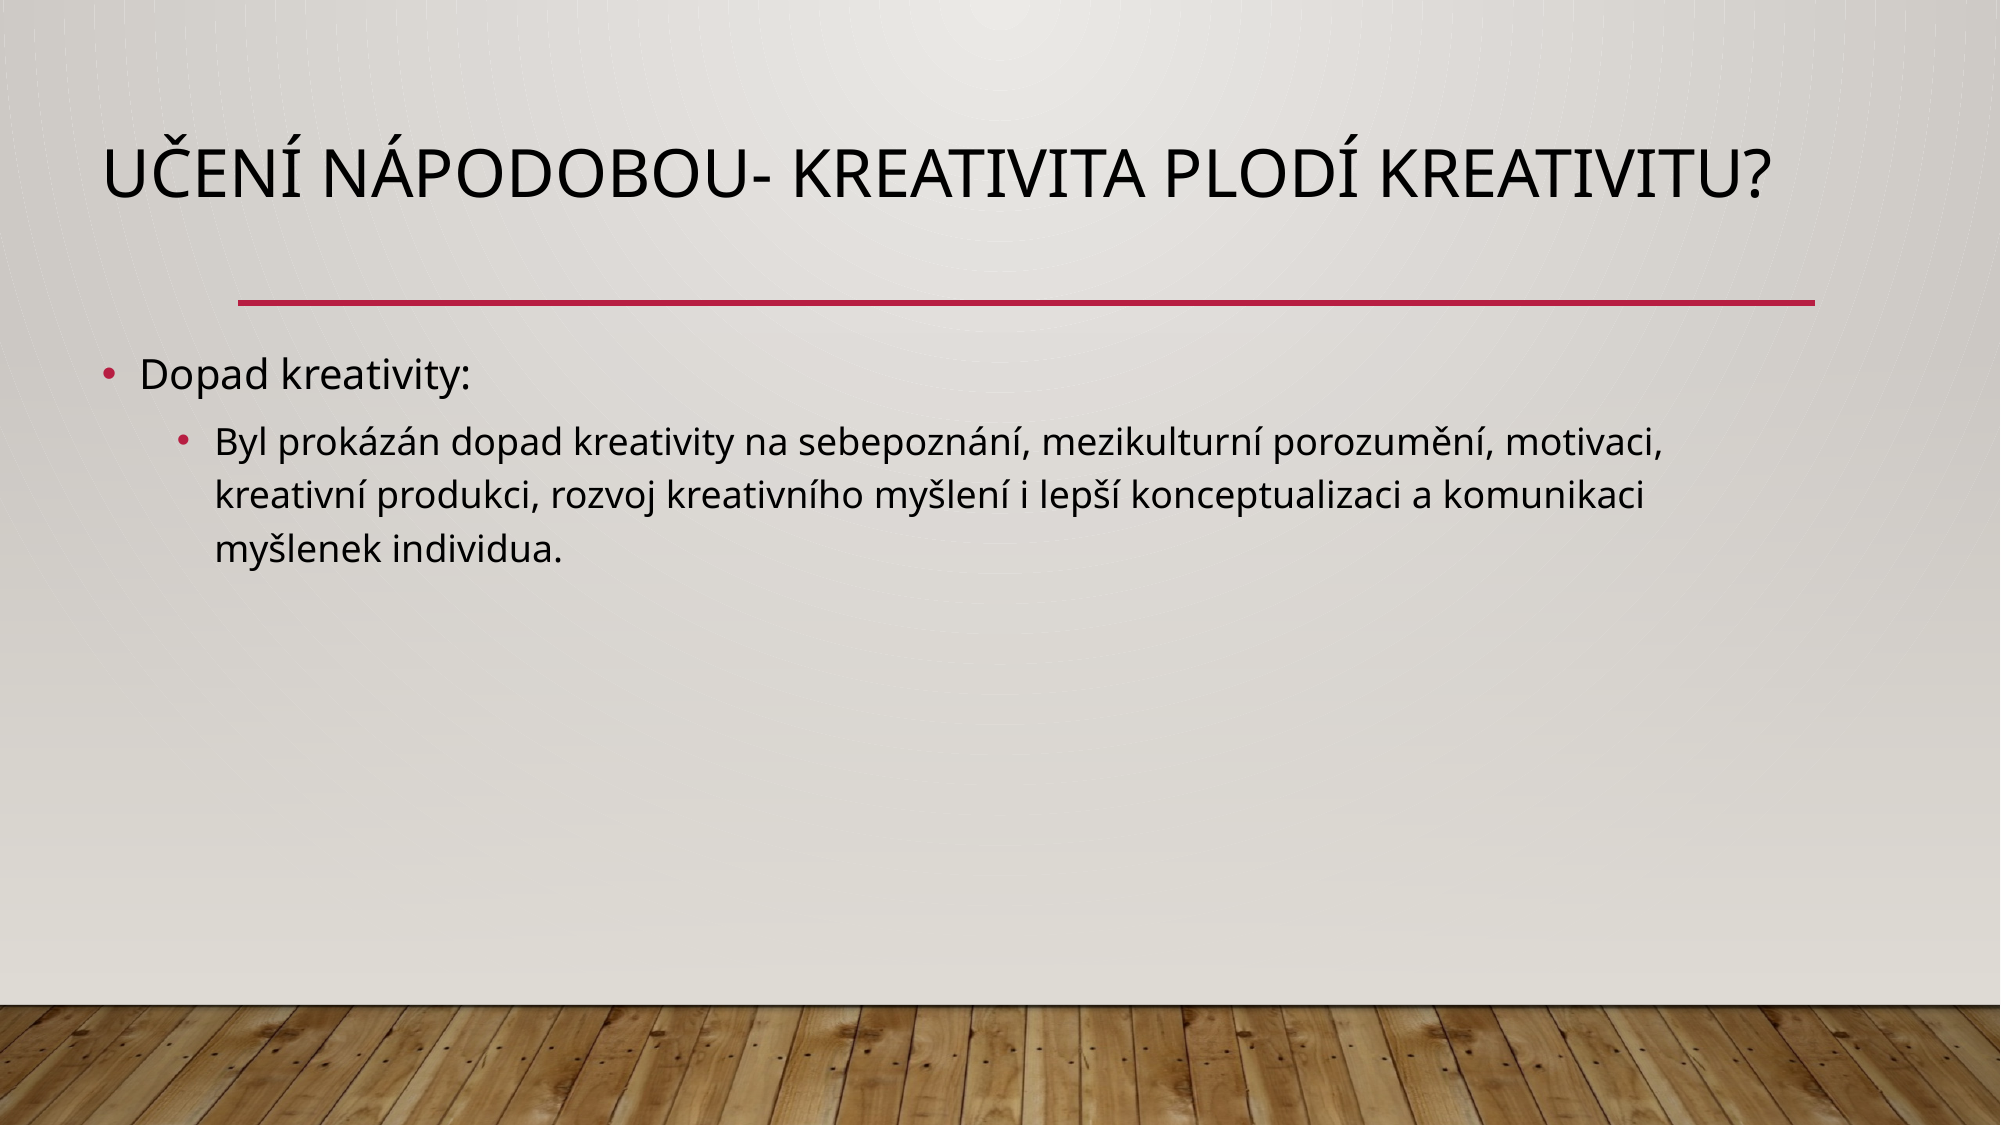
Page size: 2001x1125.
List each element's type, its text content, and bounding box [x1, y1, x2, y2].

list Dopad kreativity: Byl prokázán dopad kreativity na sebepoznání, mezikulturní porozumění, motivaci, kreativní produkci, rozvoj kreativního myšlení i lepší konceptualizaci a komunikaci myšlenek individua. [86, 330, 1814, 897]
title Učení nápodobou- kreativita plodí kreativitu? [86, 131, 1814, 305]
picture [0, 1005, 2000, 1125]
